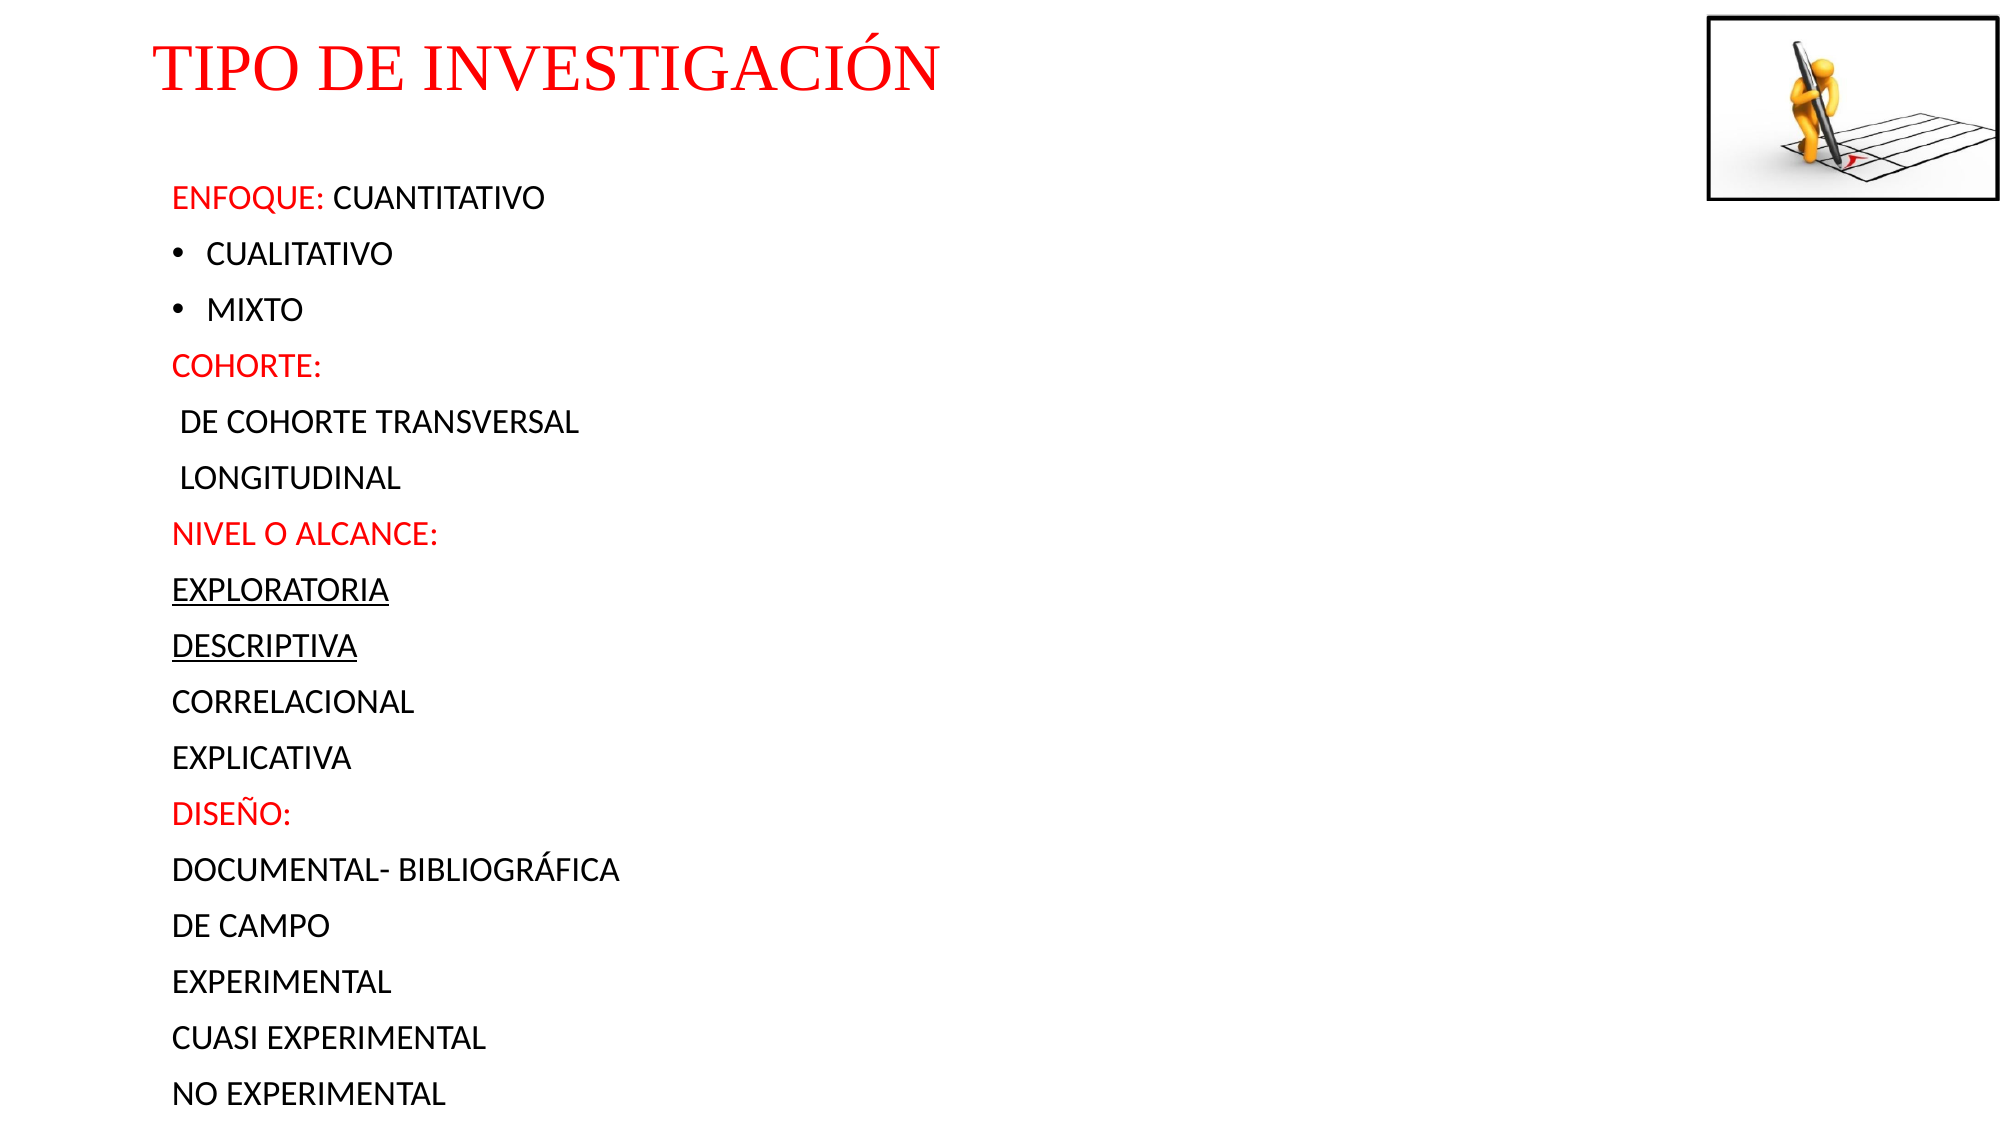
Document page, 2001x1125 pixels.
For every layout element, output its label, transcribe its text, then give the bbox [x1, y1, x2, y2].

picture [1706, 14, 2000, 201]
list ENFOQUE: CUANTITATIVO CUALITATIVO MIXTO COHORTE: DE COHORTE TRANSVERSAL LONGITUDINAL NIVEL O ALCANCE: EXPLORATORIA DESCRIPTIVA CORRELACIONAL EXPLICATIVA DISEÑO: DOCUMENTAL- BIBLIOGRÁFICA DE CAMPO EXPERIMENTAL CUASI EXPERIMENTAL NO EXPERIMENTAL [156, 171, 1882, 1125]
title TIPO DE INVESTIGACIÓN [137, 0, 1863, 138]
